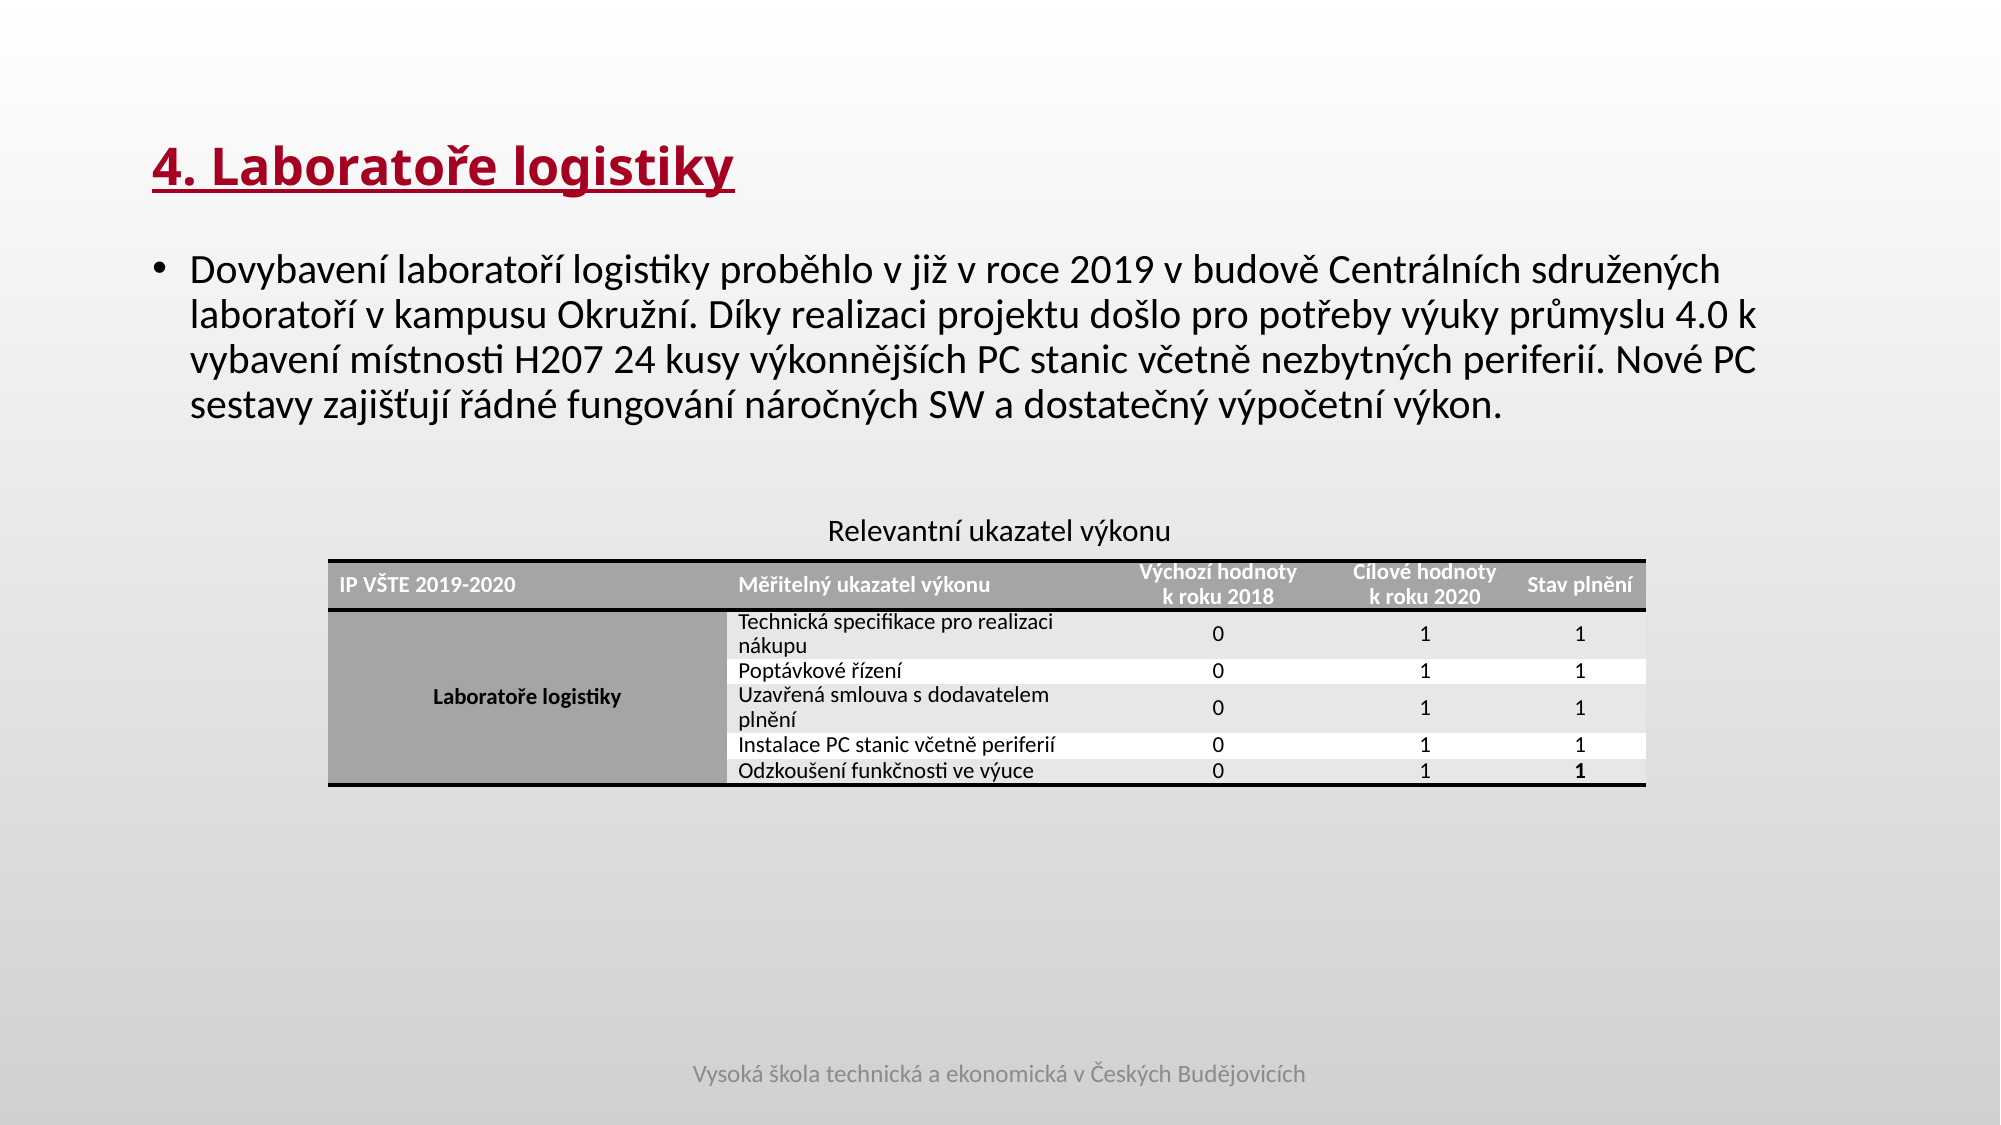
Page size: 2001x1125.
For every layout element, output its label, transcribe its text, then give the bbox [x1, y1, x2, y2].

table_cell 0 [1101, 684, 1336, 733]
table_cell 0 [1101, 612, 1336, 659]
table_cell 1 [1336, 659, 1515, 684]
table_cell 1 [1336, 684, 1515, 733]
table_header Stav plnění [1515, 563, 1646, 608]
table_cell 0 [1101, 733, 1336, 759]
table_header Měřitelný ukazatel výkonu [727, 563, 1101, 608]
table_header IP VŠTE 2019-2020 [328, 563, 727, 608]
table_header Výchozí hodnoty k roku 2018 [1101, 563, 1336, 608]
footer Vysoká škola technická a ekonomická v Českých Budějovicích [662, 1042, 1338, 1103]
table_cell Instalace PC stanic včetně periferií [727, 733, 1101, 759]
table_cell 1 [1515, 684, 1646, 733]
table_cell 0 [1101, 759, 1336, 783]
table_cell 1 [1515, 759, 1646, 783]
table_cell Uzavřená smlouva s dodavatelem plnění [727, 684, 1101, 733]
table_header Cílové hodnoty k roku 2020 [1336, 563, 1515, 608]
table_cell 1 [1336, 759, 1515, 783]
table_cell Technická specifikace pro realizaci nákupu [727, 612, 1101, 659]
table_cell 1 [1515, 659, 1646, 684]
table_cell 1 [1515, 733, 1646, 759]
table_cell Laboratoře logistiky [328, 612, 727, 783]
list Dovybavení laboratoří logistiky proběhlo v již v roce 2019 v budově Centrálních sdružených laboratoří v kampusu Okružní. Díky realizaci projektu došlo pro potřeby výuky průmyslu 4.0 k vybavení místnosti H207 24 kusy výkonnějších PC stanic včetně nezbytných periferií. Nové PC sestavy zajišťují řádné fungování náročných SW a dostatečný výpočetní výkon. Relevantní ukazatel výkonu [137, 239, 1863, 954]
table_cell Odzkoušení funkčnosti ve výuce [727, 759, 1101, 783]
title 4. Laboratoře logistiky [137, 59, 1863, 239]
table_cell 0 [1101, 659, 1336, 684]
table_cell 1 [1336, 612, 1515, 659]
table_cell 1 [1336, 733, 1515, 759]
table_cell Poptávkové řízení [727, 659, 1101, 684]
table_cell 1 [1515, 612, 1646, 659]
